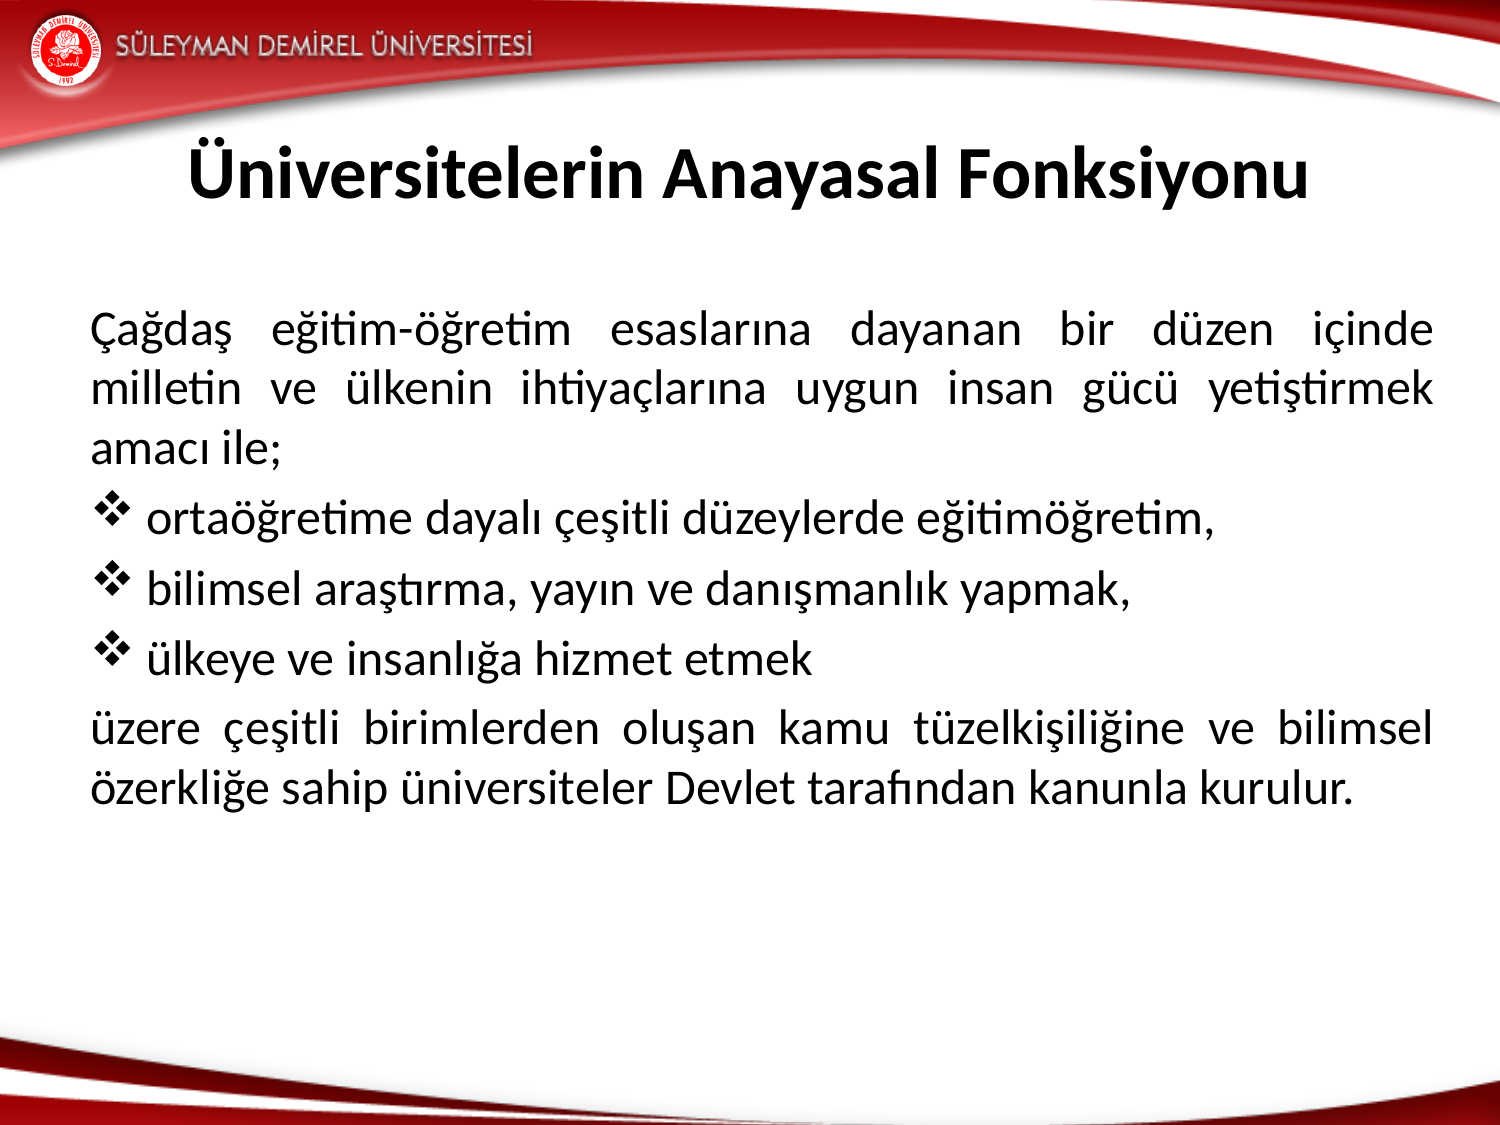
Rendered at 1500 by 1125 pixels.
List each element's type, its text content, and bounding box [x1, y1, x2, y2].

picture [0, 0, 1500, 188]
list Çağdaş eğitim-öğretim esaslarına dayanan bir düzen içinde milletin ve ülkenin ihtiyaçlarına uygun insan gücü yetiştirmek amacı ile; ortaöğretime dayalı çeşitli düzeylerde eğitimöğretim, bilimsel araştırma, yayın ve danışmanlık yapmak, ülkeye ve insanlığa hizmet etmek üzere çeşitli birimlerden oluşan kamu tüzelkişiliğine ve bilimsel özerkliğe sahip üniversiteler Devlet tarafından kanunla kurulur. [74, 287, 1451, 838]
picture [0, 1015, 1500, 1125]
title Üniversitelerin Anayasal Fonksiyonu [74, 74, 1426, 263]
